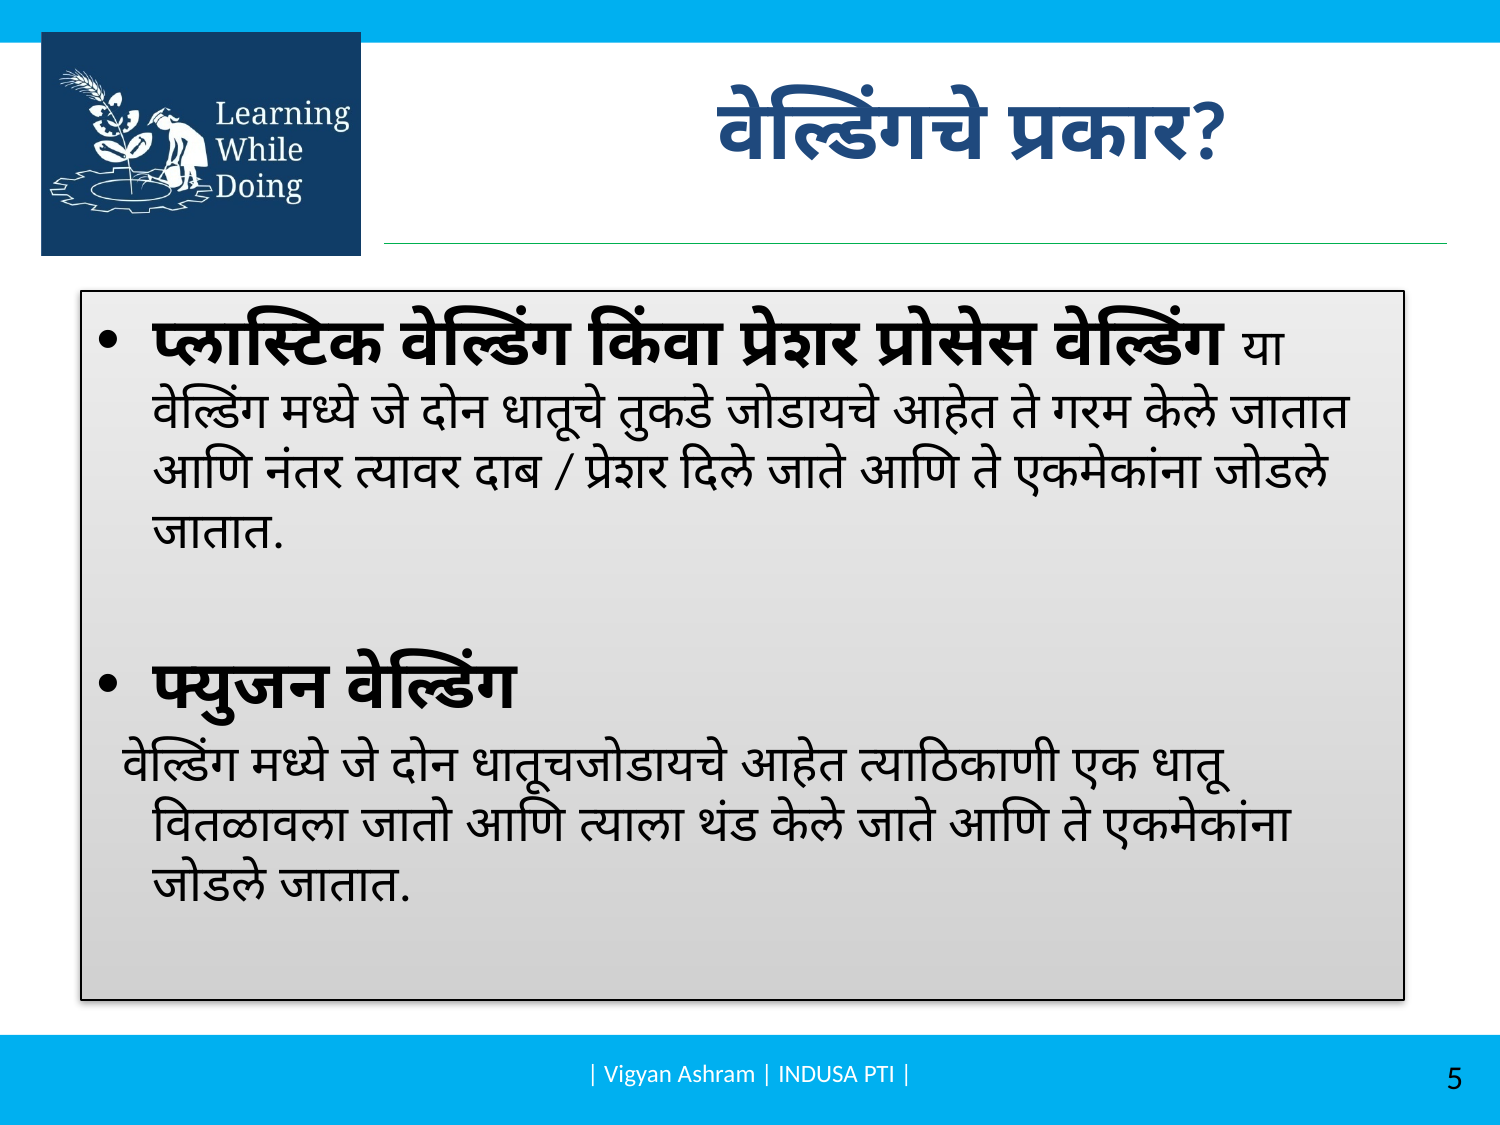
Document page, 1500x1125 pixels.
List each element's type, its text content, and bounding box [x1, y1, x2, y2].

slide_number 5 [1128, 1045, 1478, 1106]
title वेल्डिंगचे प्रकार? [510, 32, 1436, 220]
footer | Vigyan Ashram | INDUSA PTI | [512, 1042, 988, 1103]
picture [41, 33, 361, 256]
list प्लास्टिक वेल्डिंग किंवा प्रेशर प्रोसेस वेल्डिंग या वेल्डिंग मध्ये जे दोन धातूचे तुकडे जोडायचे आहेत ते गरम केले जातात आणि नंतर त्यावर दाब / प्रेशर दिले जाते आणि ते एकमेकांना जोडले जातात. फ्युजन वेल्डिंग वेल्डिंग मध्ये जे दोन धातूचजोडायचे आहेत त्याठिकाणी एक धातू वितळावला जातो आणि त्याला थंड केले जाते आणि ते एकमेकांना जोडले जातात. [80, 290, 1405, 1001]
